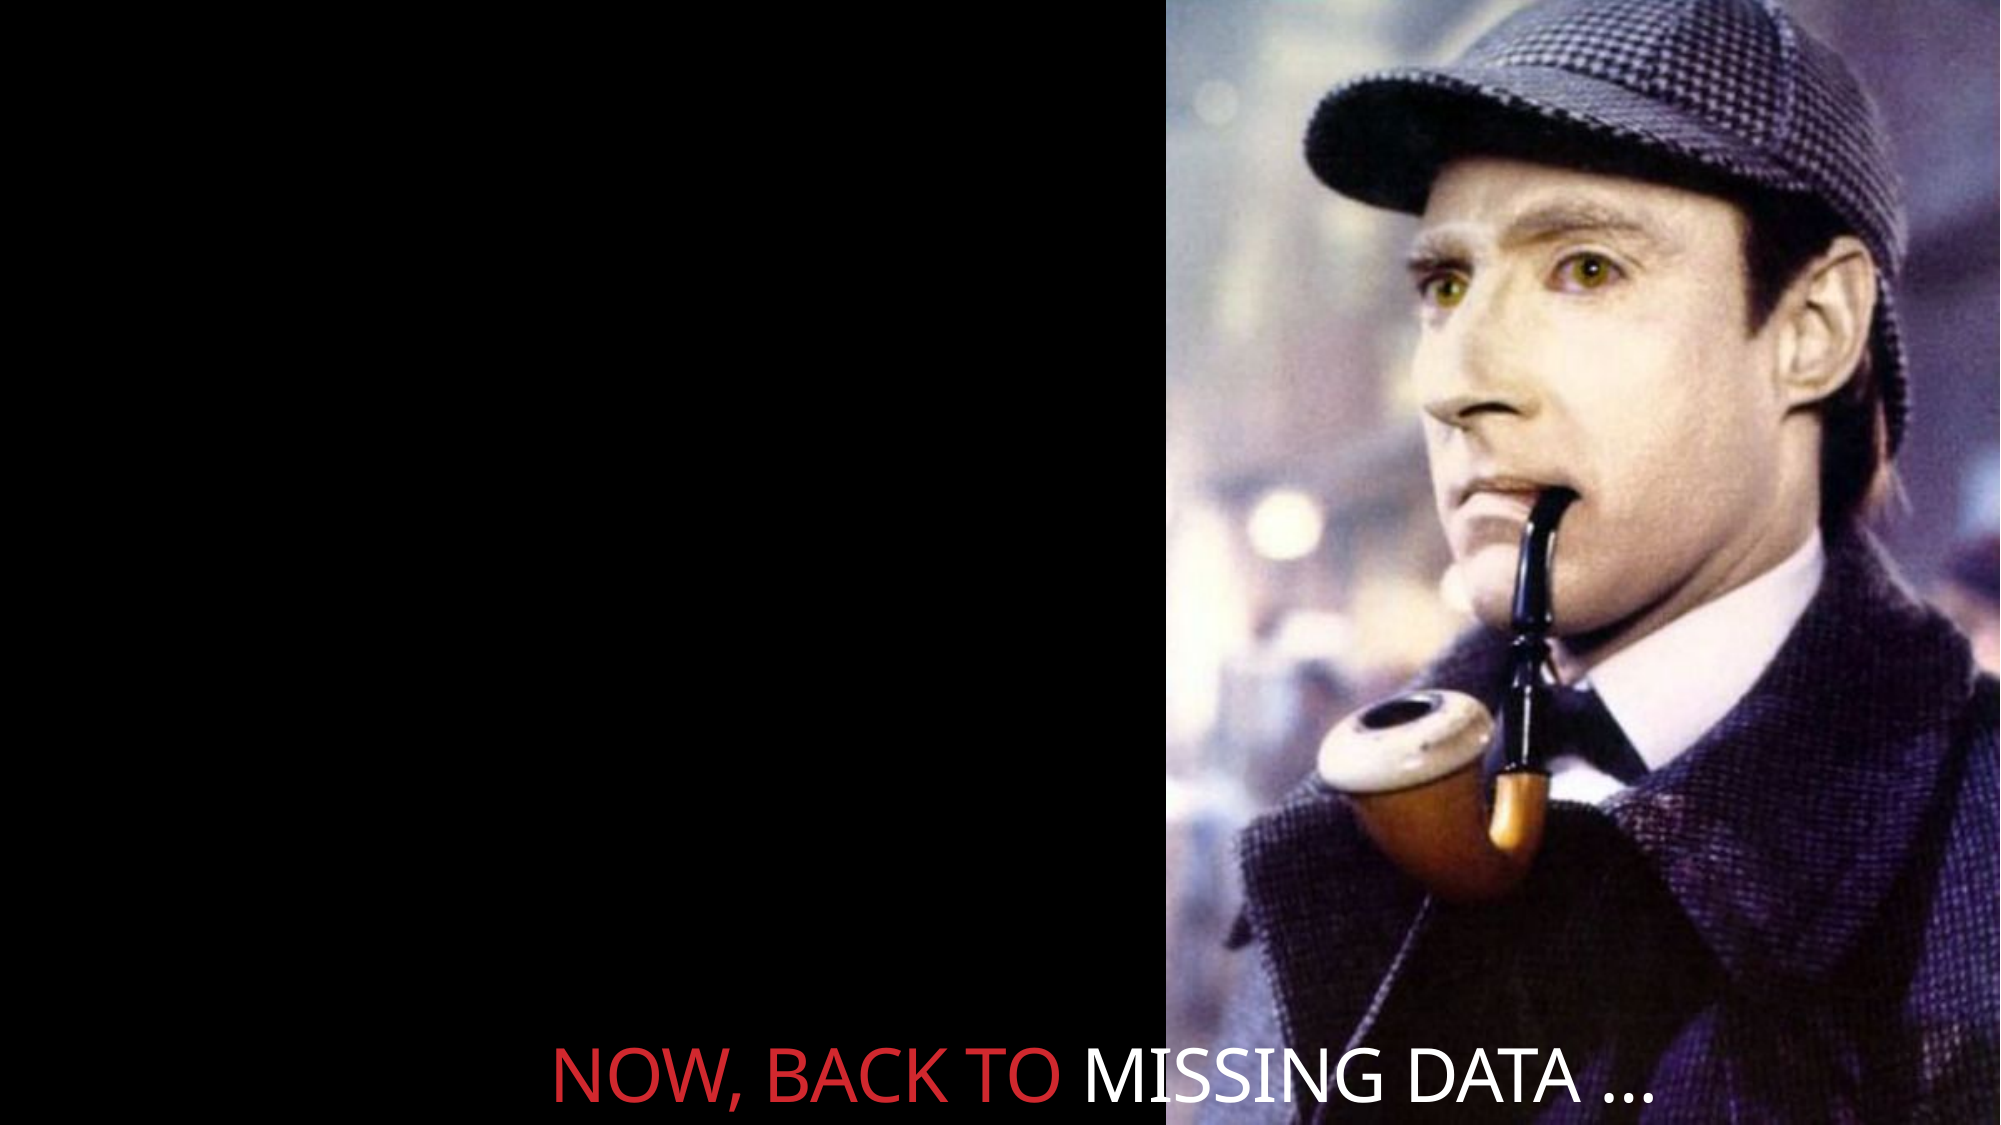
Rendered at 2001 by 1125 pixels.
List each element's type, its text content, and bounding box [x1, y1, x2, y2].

title Now, Back to Missing Data … [534, 954, 1165, 1125]
text_box [0, 0, 1165, 1125]
picture [1166, 0, 2000, 1125]
